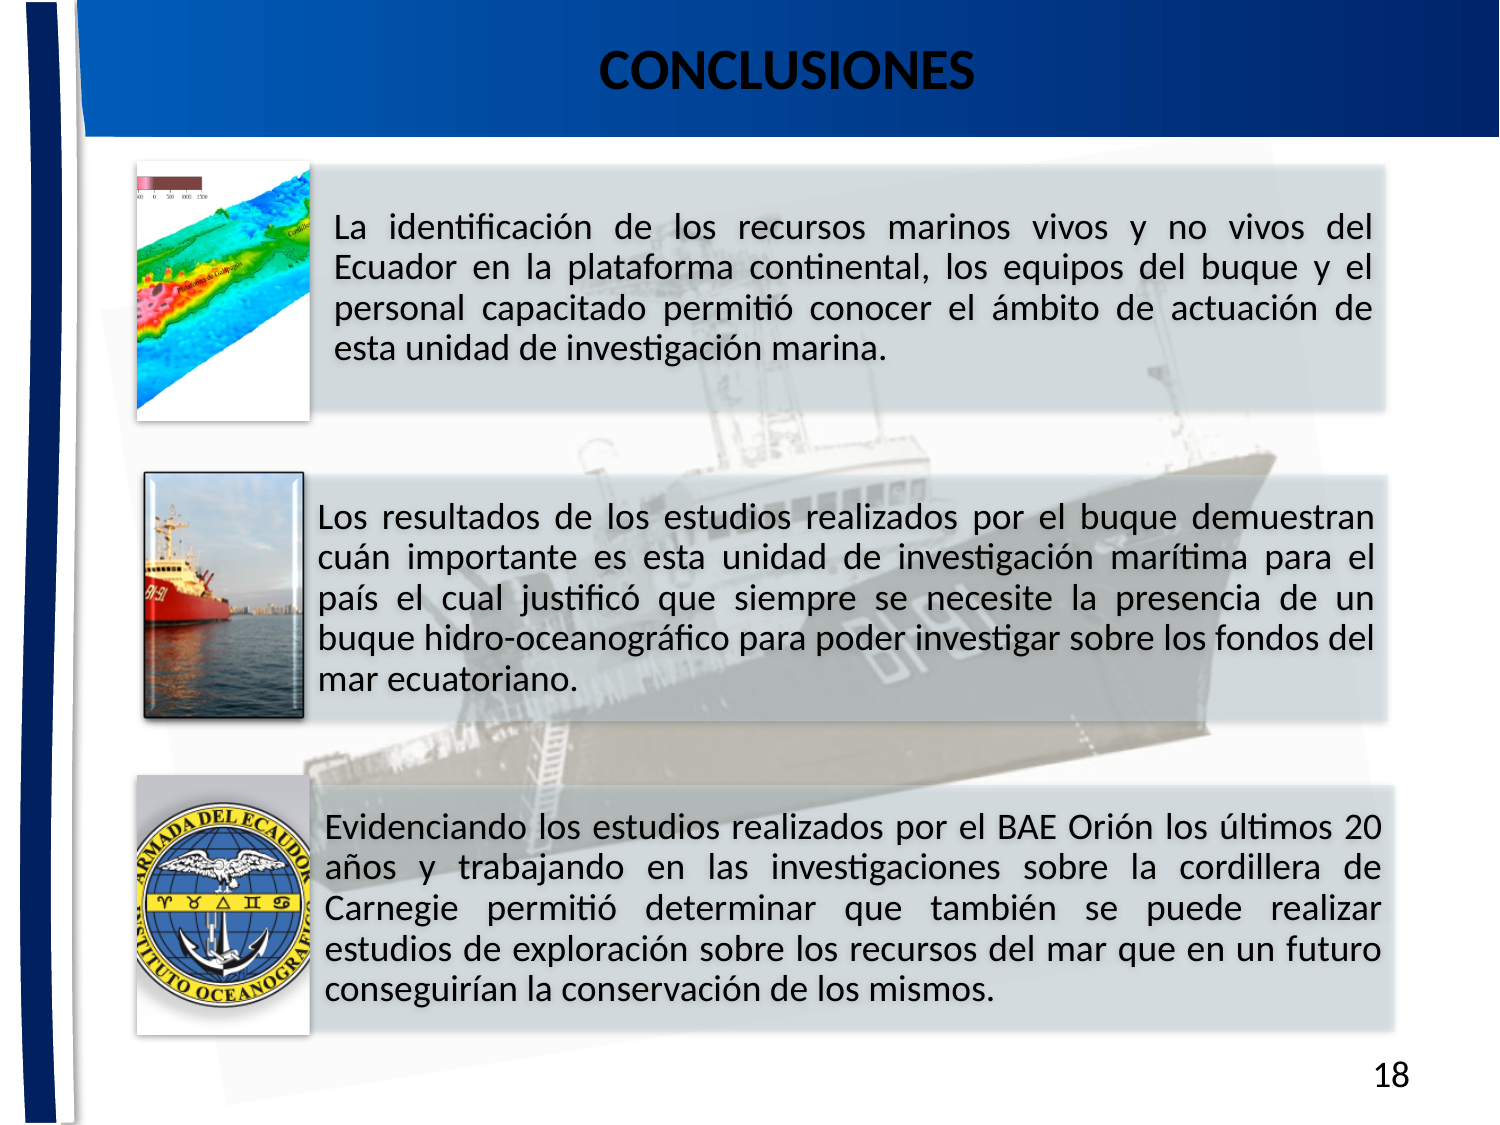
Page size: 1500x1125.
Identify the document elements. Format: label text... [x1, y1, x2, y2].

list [52, 101, 1500, 1059]
text_box CONCLUSIONES [74, 0, 1500, 101]
slide_number 18 [1074, 1066, 1425, 1103]
